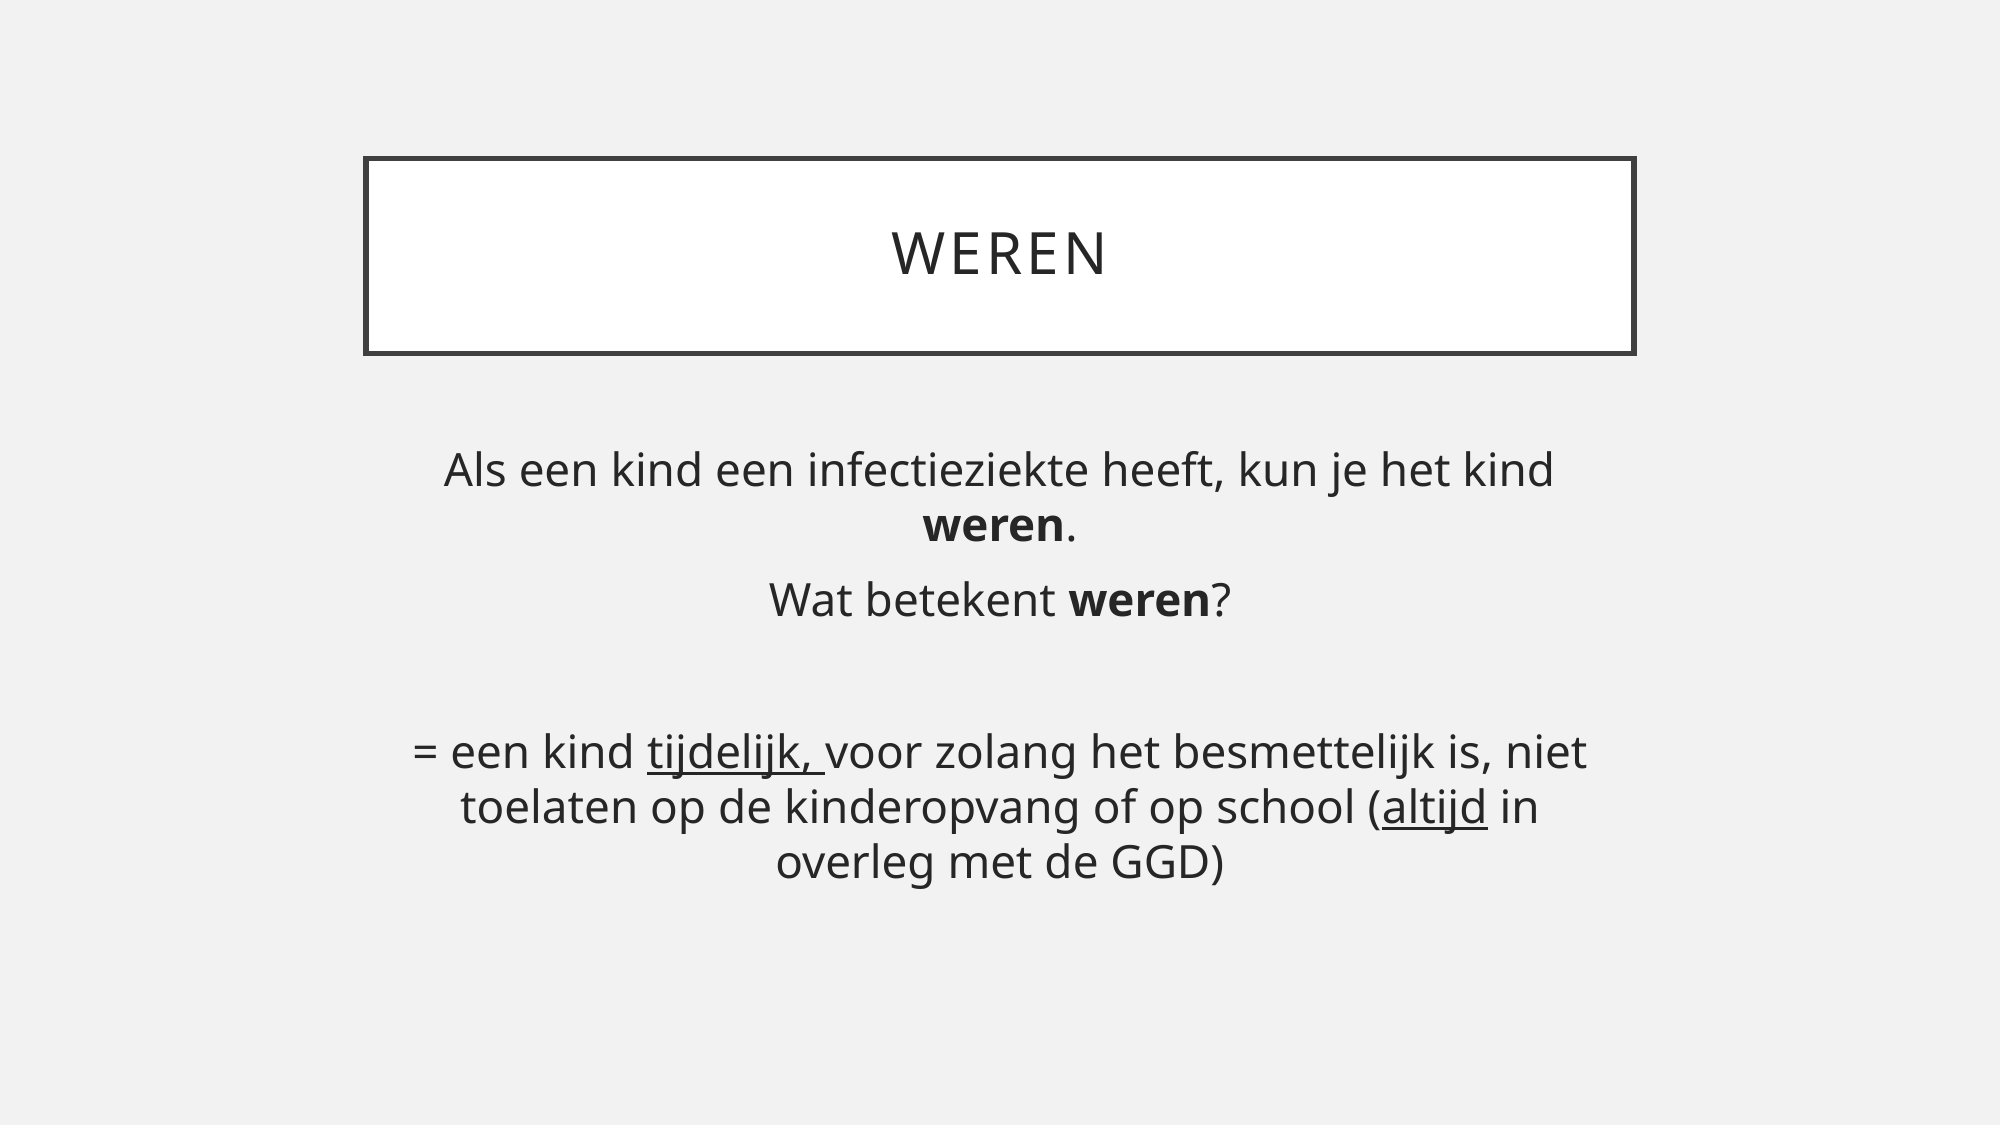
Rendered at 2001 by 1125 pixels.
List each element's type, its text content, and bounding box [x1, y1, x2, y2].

list Als een kind een infectieziekte heeft, kun je het kind weren. Wat betekent weren? = een kind tijdelijk, voor zolang het besmettelijk is, niet toelaten op de kinderopvang of op school (altijd in overleg met de GGD) [366, 432, 1634, 942]
title weren [363, 156, 1637, 356]
